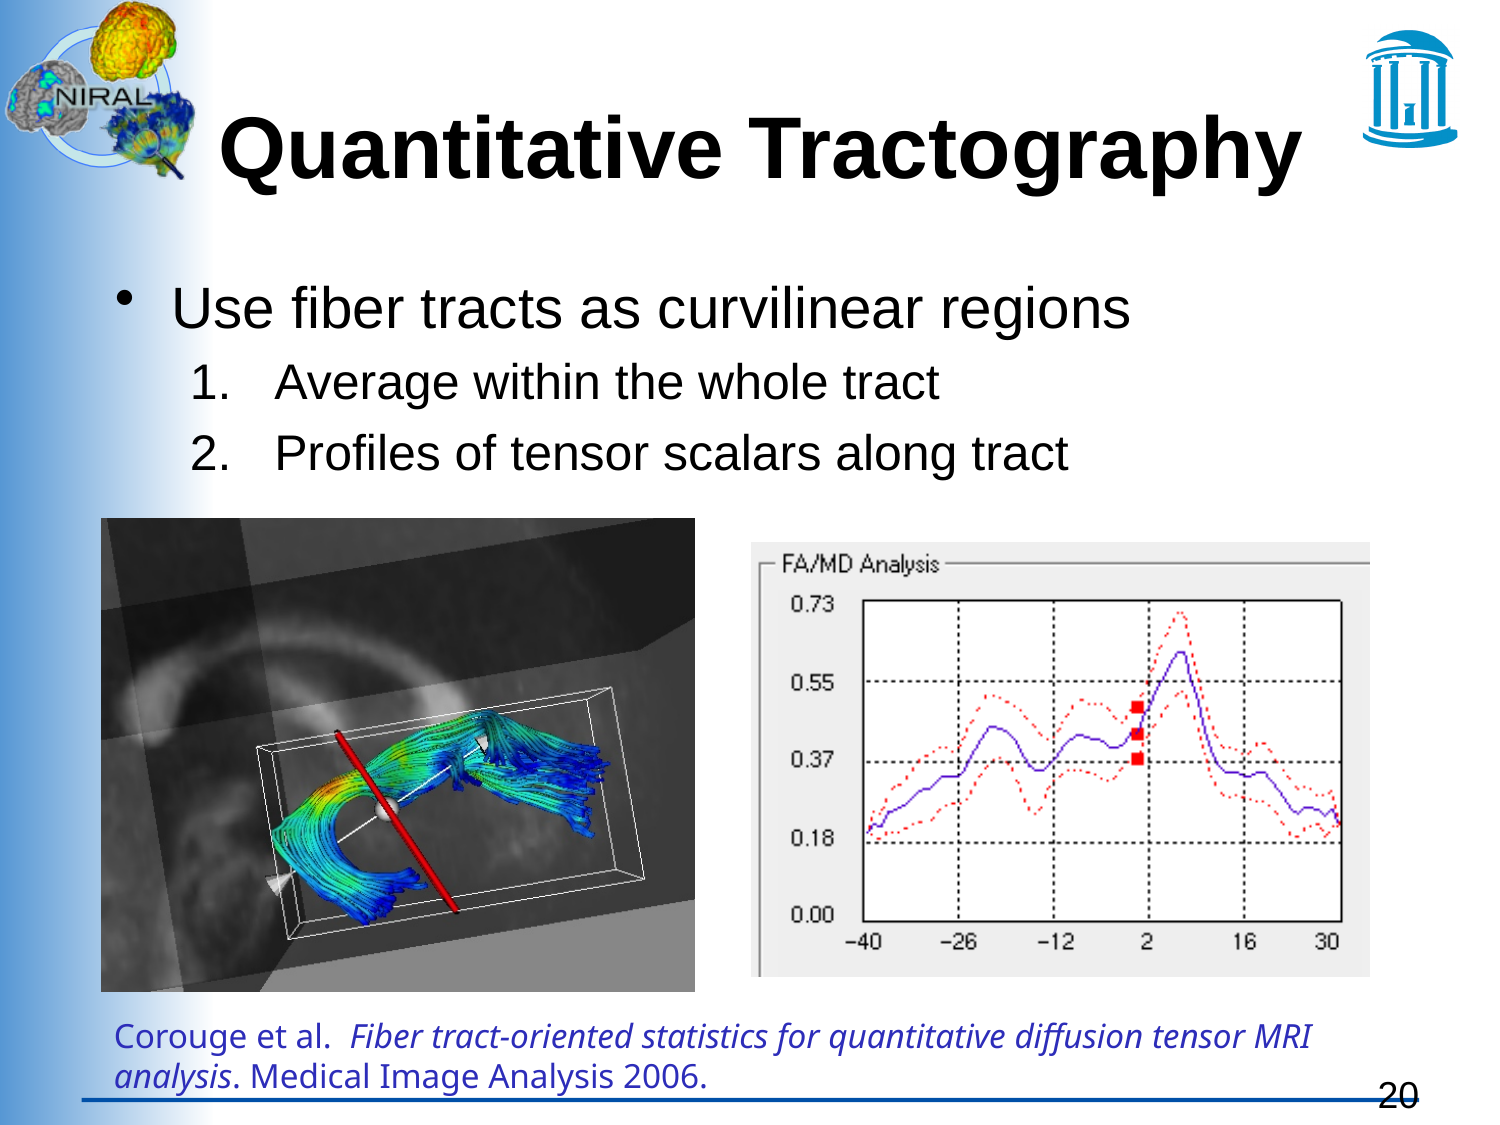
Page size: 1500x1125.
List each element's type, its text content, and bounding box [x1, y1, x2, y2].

text_box Corouge et al. Fiber tract-oriented statistics for quantitative diffusion tensor MRI analysis. Medical Image Analysis 2006. [113, 1014, 1350, 1080]
picture [1388, 138, 1417, 142]
picture [101, 518, 696, 992]
picture [751, 542, 1370, 977]
picture [1362, 24, 1460, 150]
title Quantitative Tractography [203, 49, 1388, 238]
list Use fiber tracts as curvilinear regions Average within the whole tract Profiles of tensor scalars along tract [99, 262, 1391, 508]
